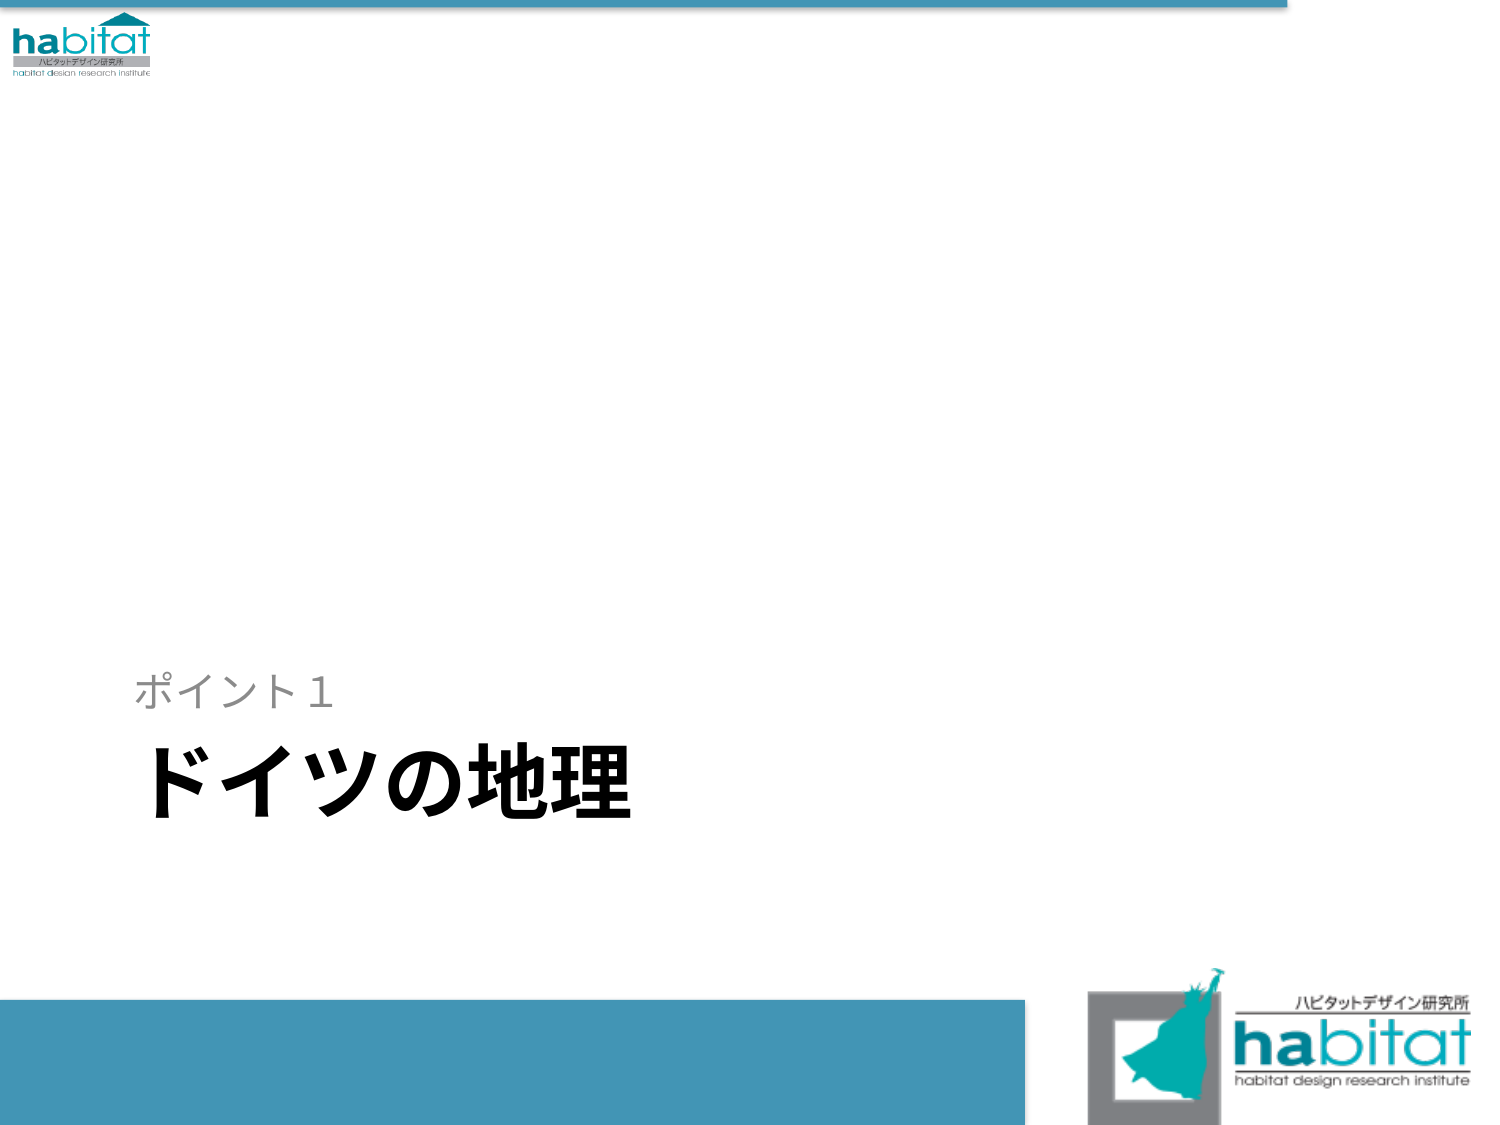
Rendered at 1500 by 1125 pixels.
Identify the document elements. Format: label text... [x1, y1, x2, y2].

title ドイツの地理 [118, 723, 1394, 947]
list ポイント１ [118, 476, 1394, 723]
